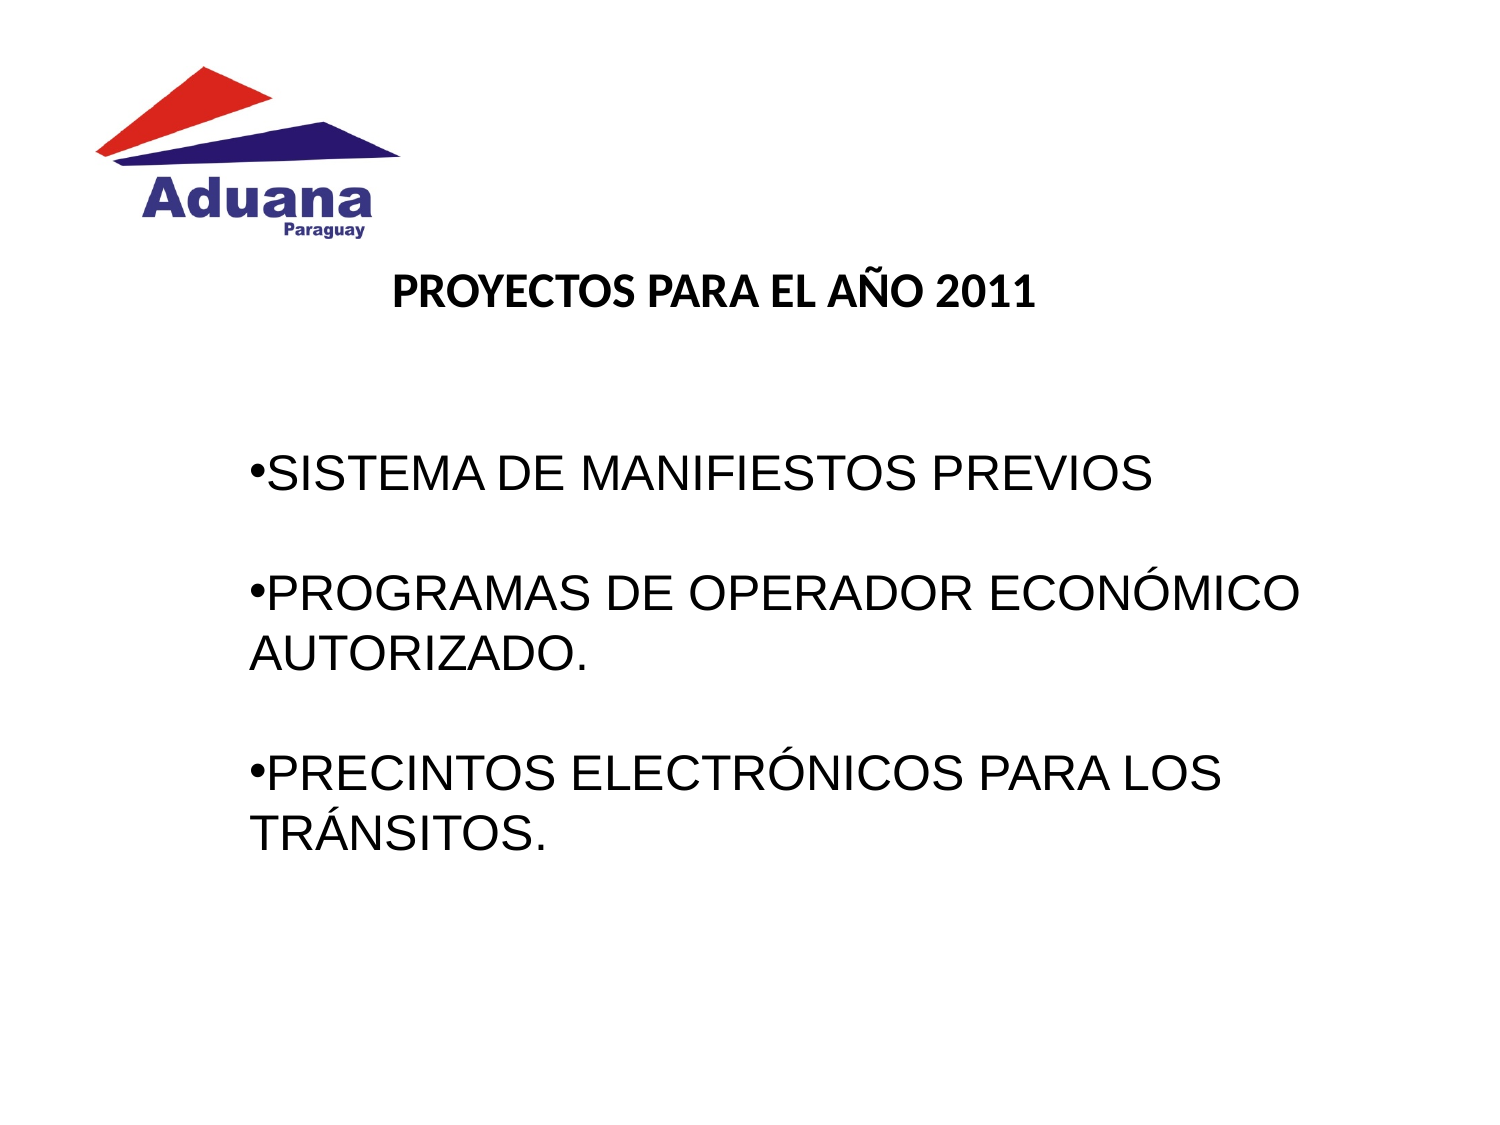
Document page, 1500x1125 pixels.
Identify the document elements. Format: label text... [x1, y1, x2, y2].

text_box PROYECTOS PARA EL AÑO 2011 [0, 246, 1430, 329]
text_box SISTEMA DE MANIFIESTOS PREVIOS PROGRAMAS DE OPERADOR ECONÓMICO AUTORIZADO. PRECINTOS ELECTRÓNICOS PARA LOS TRÁNSITOS. [234, 432, 1383, 958]
picture [95, 66, 402, 240]
